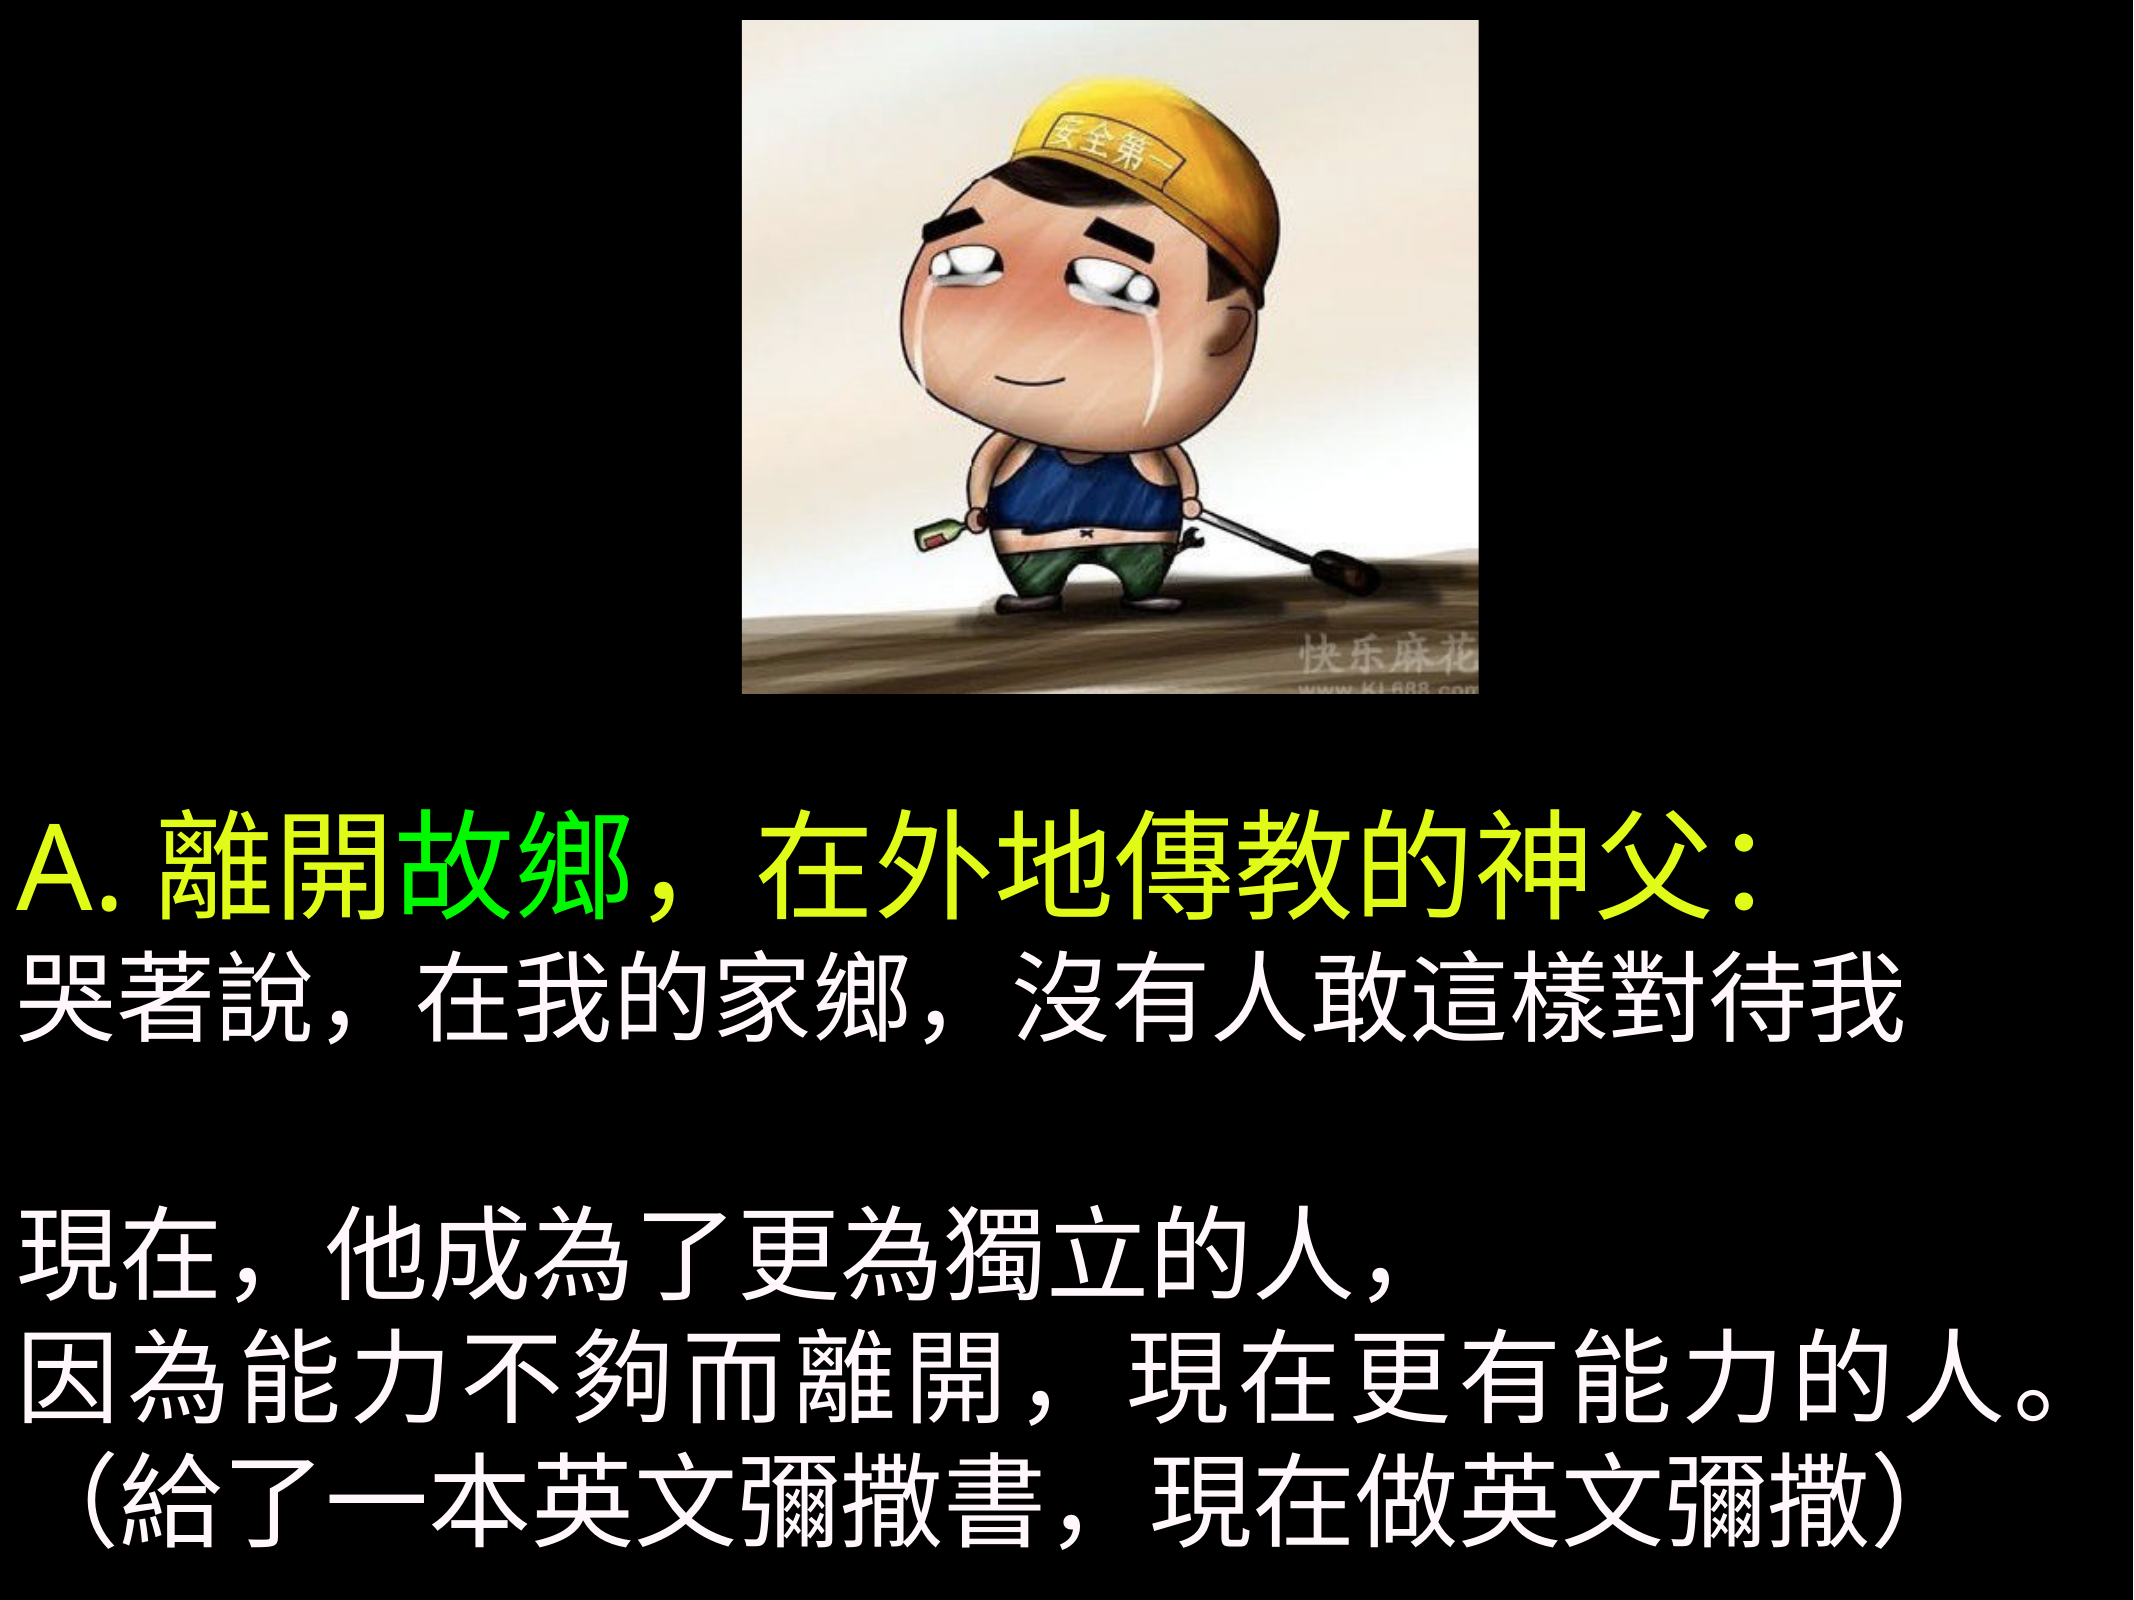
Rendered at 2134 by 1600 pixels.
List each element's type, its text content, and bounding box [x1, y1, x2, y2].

picture [741, 20, 1479, 694]
text_box A.離開故鄉，在外地傳教的神父： 哭著說，在我的家鄉，沒有人敢這樣對待我 現在，他成為了更為獨立的人， 因為能力不夠而離開，現在更有能力的人。（給了一本英文彌撒書，現在做英文彌撒） [8, 730, 2125, 1600]
